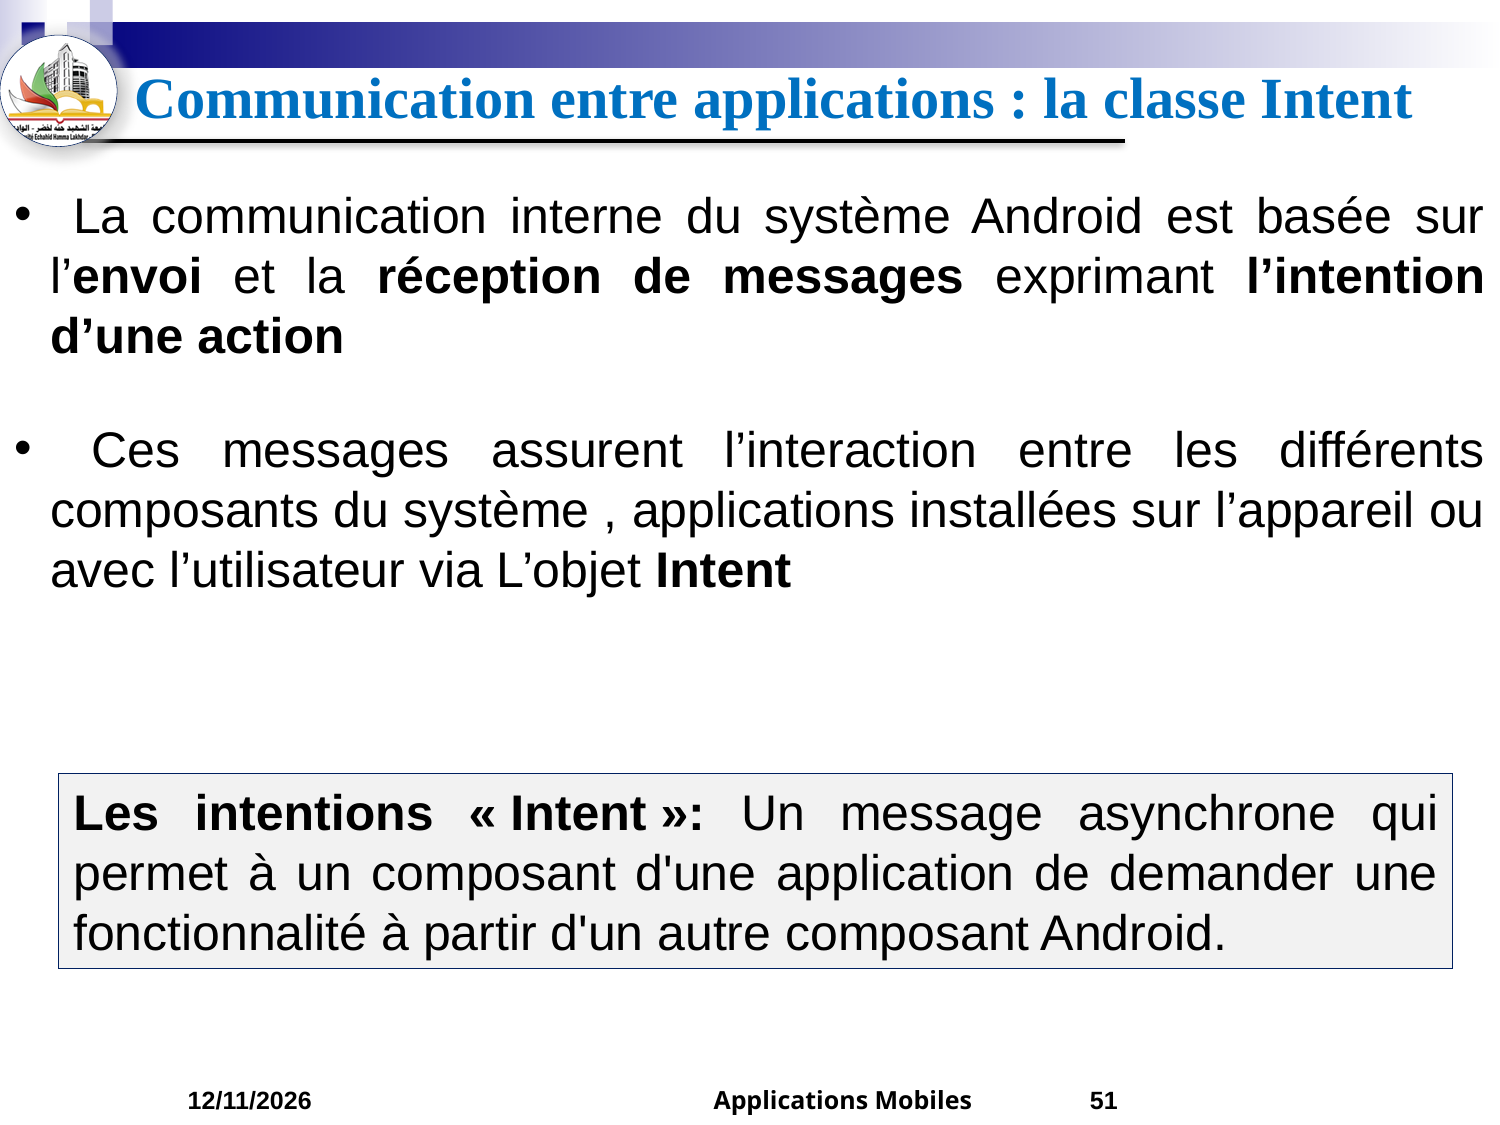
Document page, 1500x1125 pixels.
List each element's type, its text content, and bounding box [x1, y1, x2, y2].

text_box Ces messages assurent l’interaction entre les différents composants du système , applications installées sur l’appareil ou avec l’utilisateur via L’objet Intent [0, 410, 1500, 605]
footer Applications Mobiles [512, 1043, 988, 1123]
title Communication entre applications : la classe Intent [119, 18, 1500, 172]
slide_number 51 [1074, 1043, 1426, 1123]
picture [0, 34, 118, 147]
text_box Les intentions « Intent »: Un message asynchrone qui permet à un composant d'une application de demander une fonctionnalité à partir d'un autre composant Android. [58, 773, 1453, 969]
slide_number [74, 1043, 426, 1123]
text_box La communication interne du système Android est basée sur l’envoi et la réception de messages exprimant l’intention d’une action [0, 175, 1500, 371]
